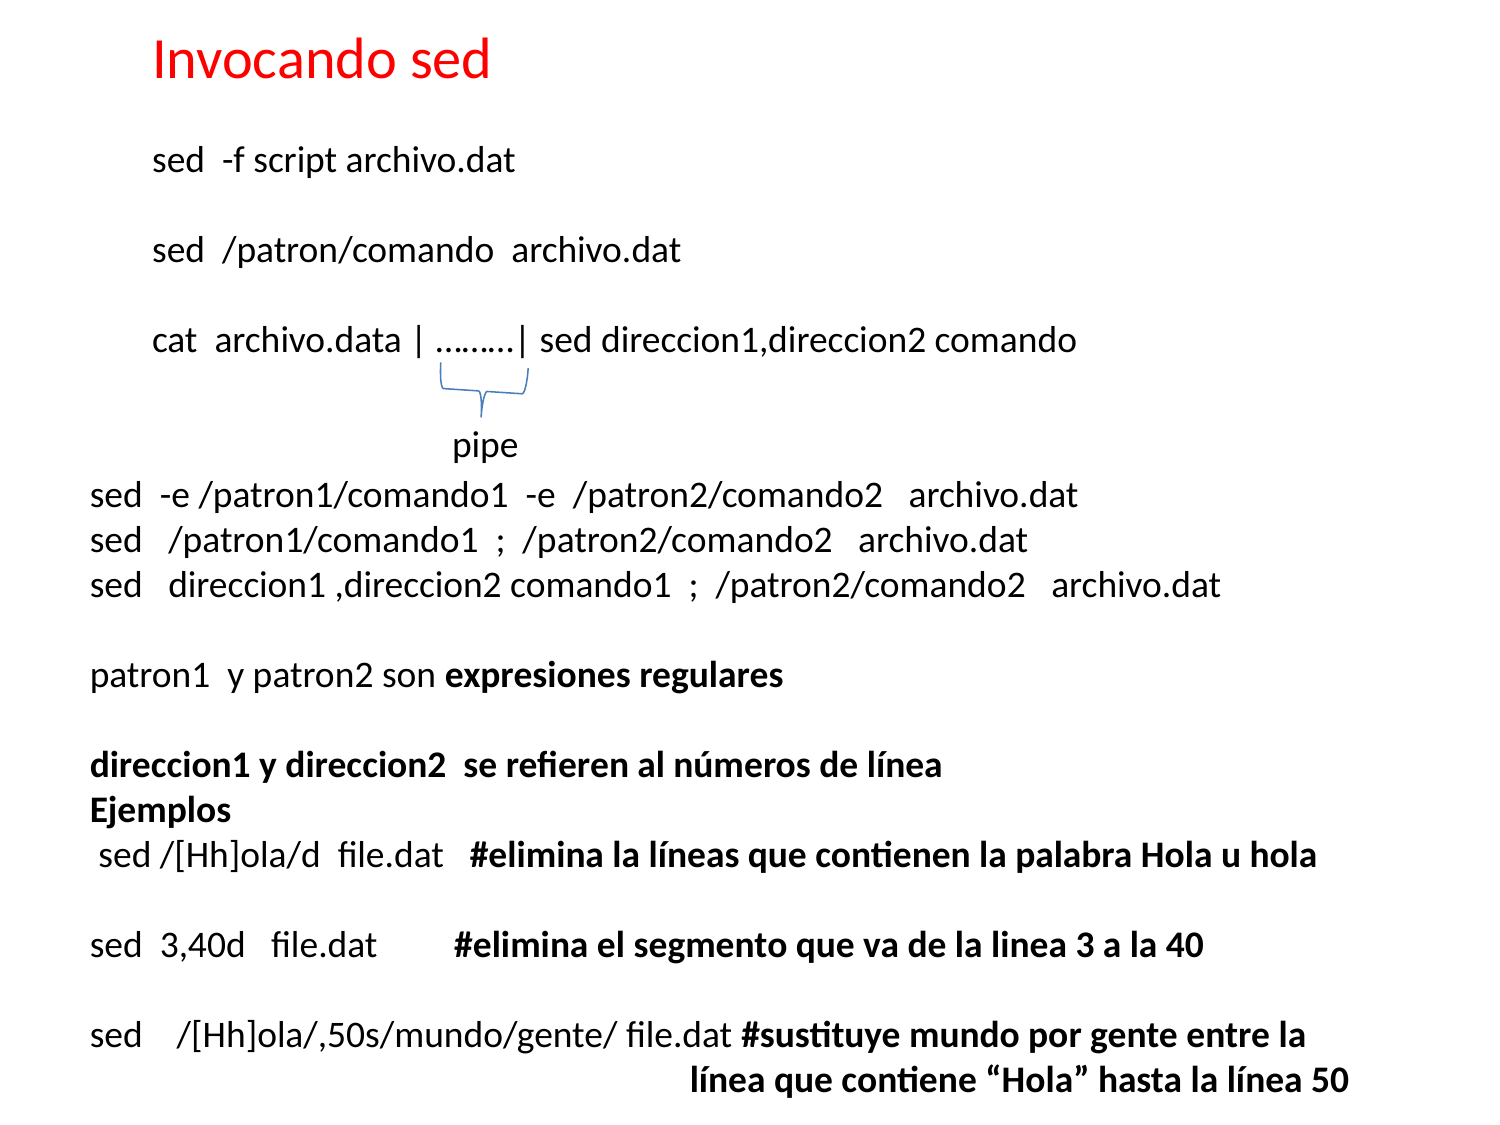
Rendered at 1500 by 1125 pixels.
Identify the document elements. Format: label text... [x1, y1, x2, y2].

text_box [439, 362, 529, 412]
text_box Invocando sed sed -f script archivo.dat sed /patron/comando archivo.dat cat archivo.data | ………| sed direccion1,direccion2 comando [137, 12, 1275, 368]
text_box pipe [437, 412, 588, 462]
text_box sed -e /patron1/comando1 -e /patron2/comando2 archivo.dat sed /patron1/comando1 ; /patron2/comando2 archivo.dat sed direccion1 ,direccion2 comando1 ; /patron2/comando2 archivo.dat patron1 y patron2 son expresiones regulares direccion1 y direccion2 se refieren al números de línea Ejemplos sed /[Hh]ola/d file.dat #elimina la líneas que contienen la palabra Hola u hola sed 3,40d file.dat #elimina el segmento que va de la linea 3 a la 40 sed /[Hh]ola/,50s/mundo/gente/ file.dat #sustituye mundo por gente entre la línea que contiene “Hola” hasta la línea 50 [75, 462, 1475, 1125]
